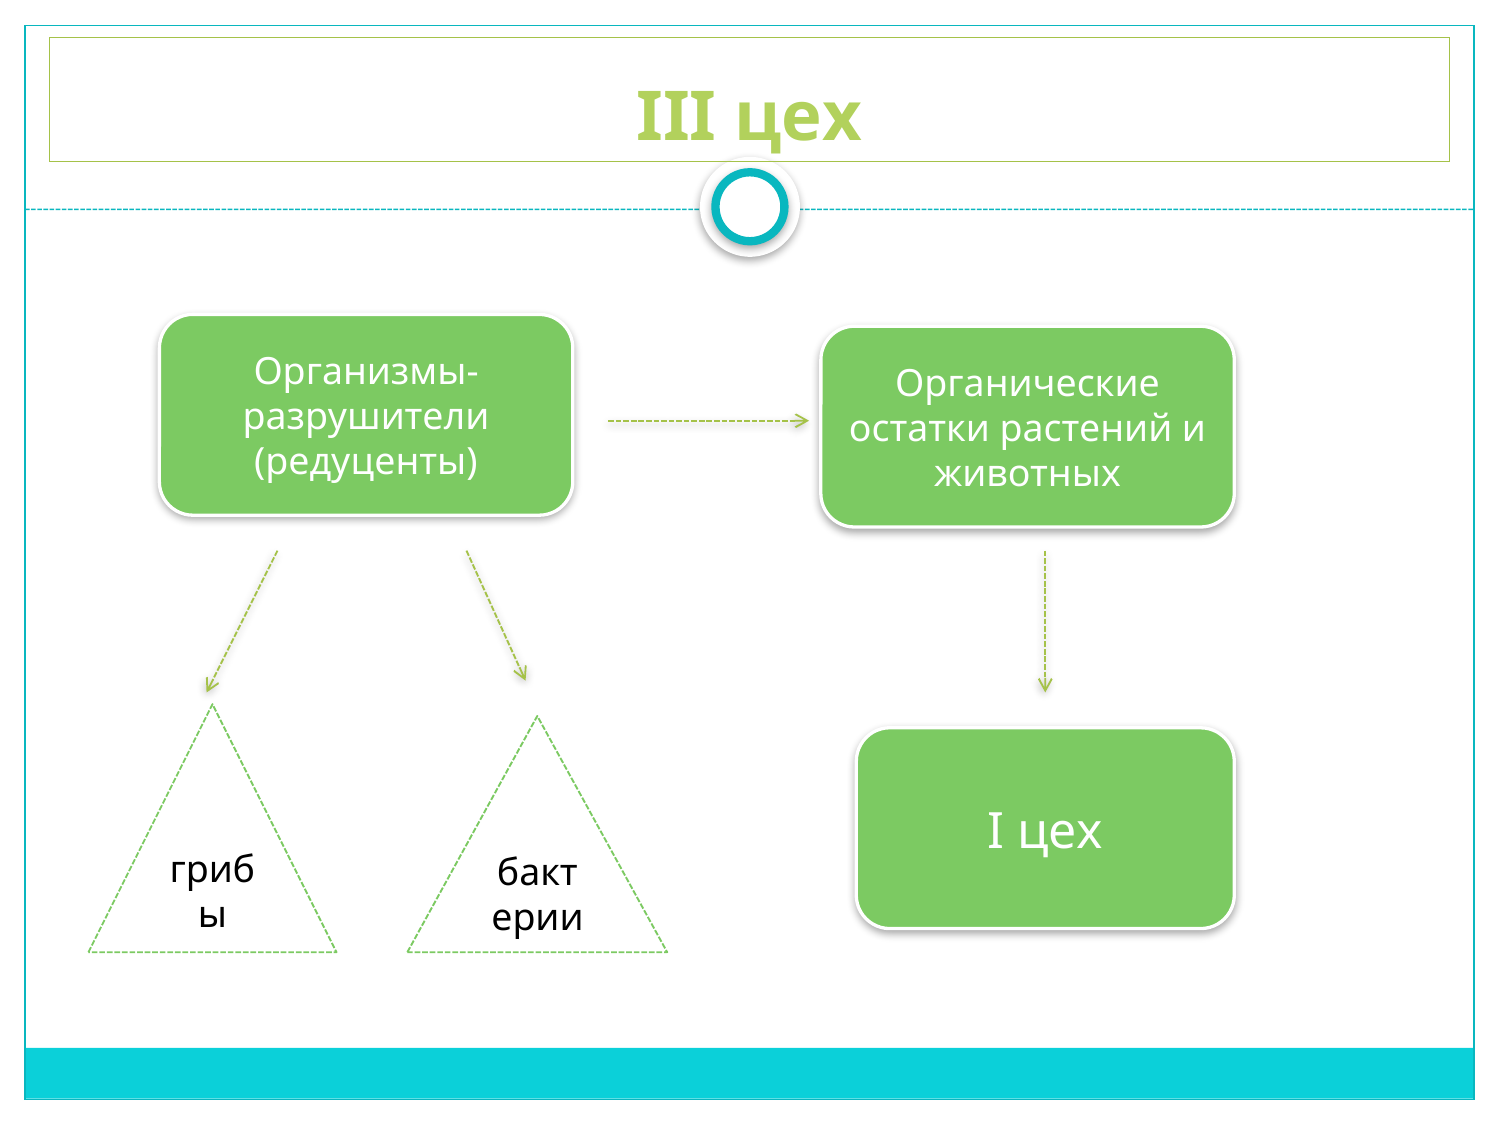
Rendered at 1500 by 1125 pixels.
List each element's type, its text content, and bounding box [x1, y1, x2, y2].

text_box Органические остатки растений и животных [819, 324, 1236, 529]
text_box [206, 550, 278, 693]
text_box Организмы-разрушители (редуценты) [157, 312, 575, 517]
text_box I цех [854, 726, 1236, 931]
text_box бактерии [406, 715, 669, 954]
text_box грибы [87, 703, 338, 954]
title III цех [49, 37, 1450, 162]
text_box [466, 550, 526, 681]
